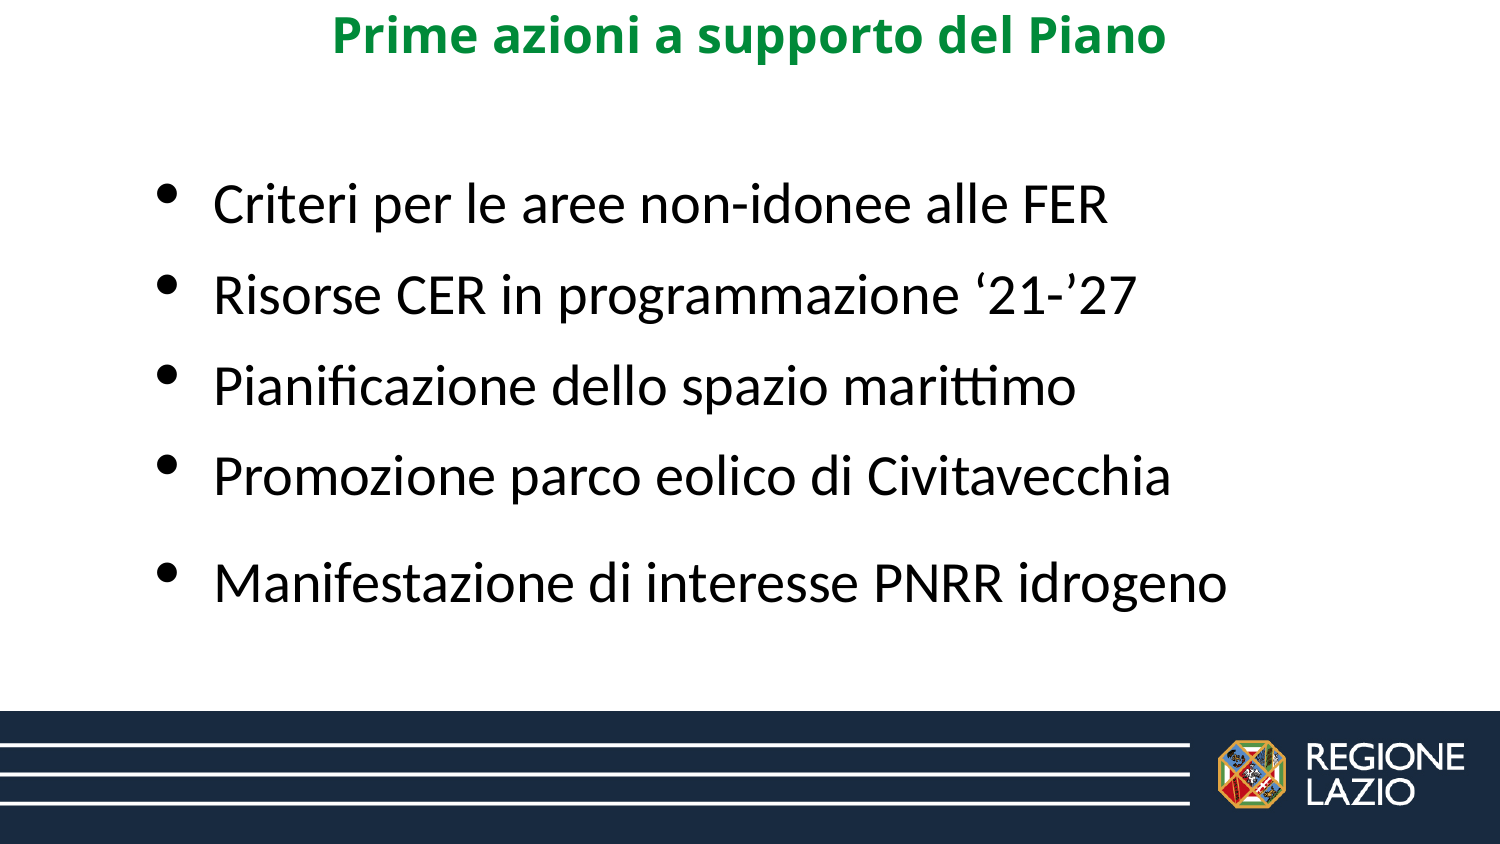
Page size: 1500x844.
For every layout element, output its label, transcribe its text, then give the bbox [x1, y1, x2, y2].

picture [0, 711, 1500, 844]
title Prime azioni a supporto del Piano [0, 9, 1500, 65]
text_box Criteri per le aree non-idonee alle FER Risorse CER in programmazione ‘21-’27 Pianificazione dello spazio marittimo Promozione parco eolico di Civitavecchia Manifestazione di interesse PNRR idrogeno [142, 153, 1468, 711]
